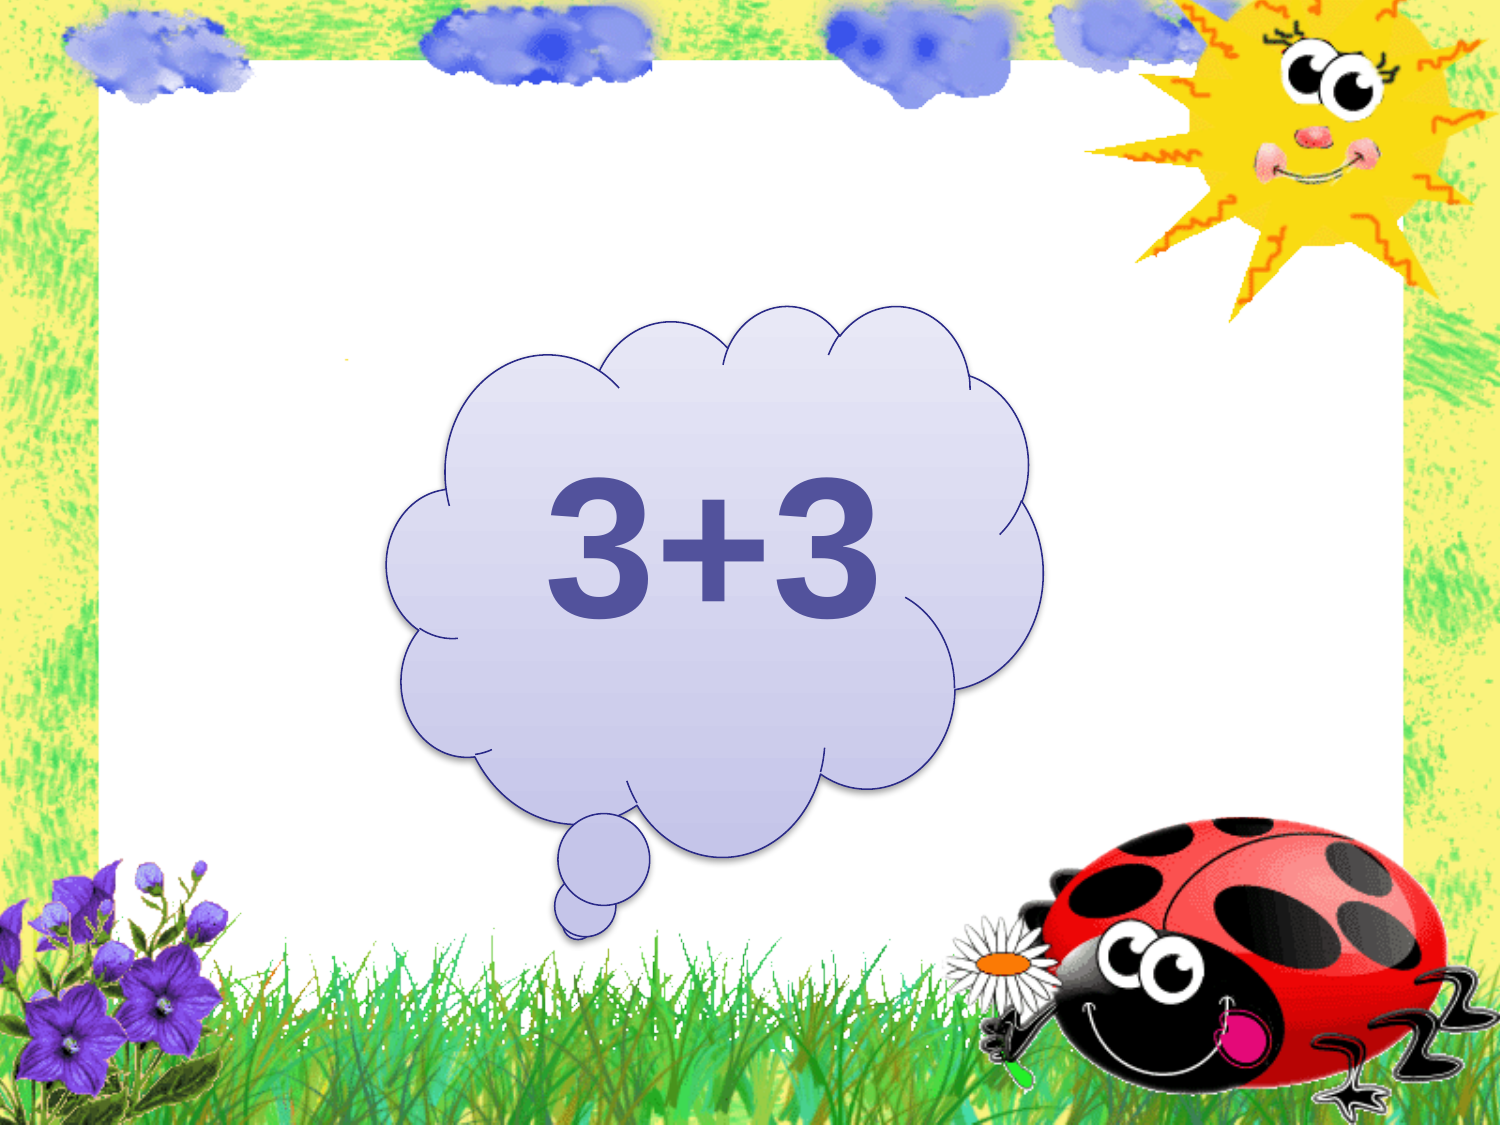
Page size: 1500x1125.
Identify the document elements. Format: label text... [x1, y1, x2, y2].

text_box 3+3 [529, 410, 899, 666]
text_box [385, 305, 1045, 941]
picture [0, 0, 1500, 1125]
